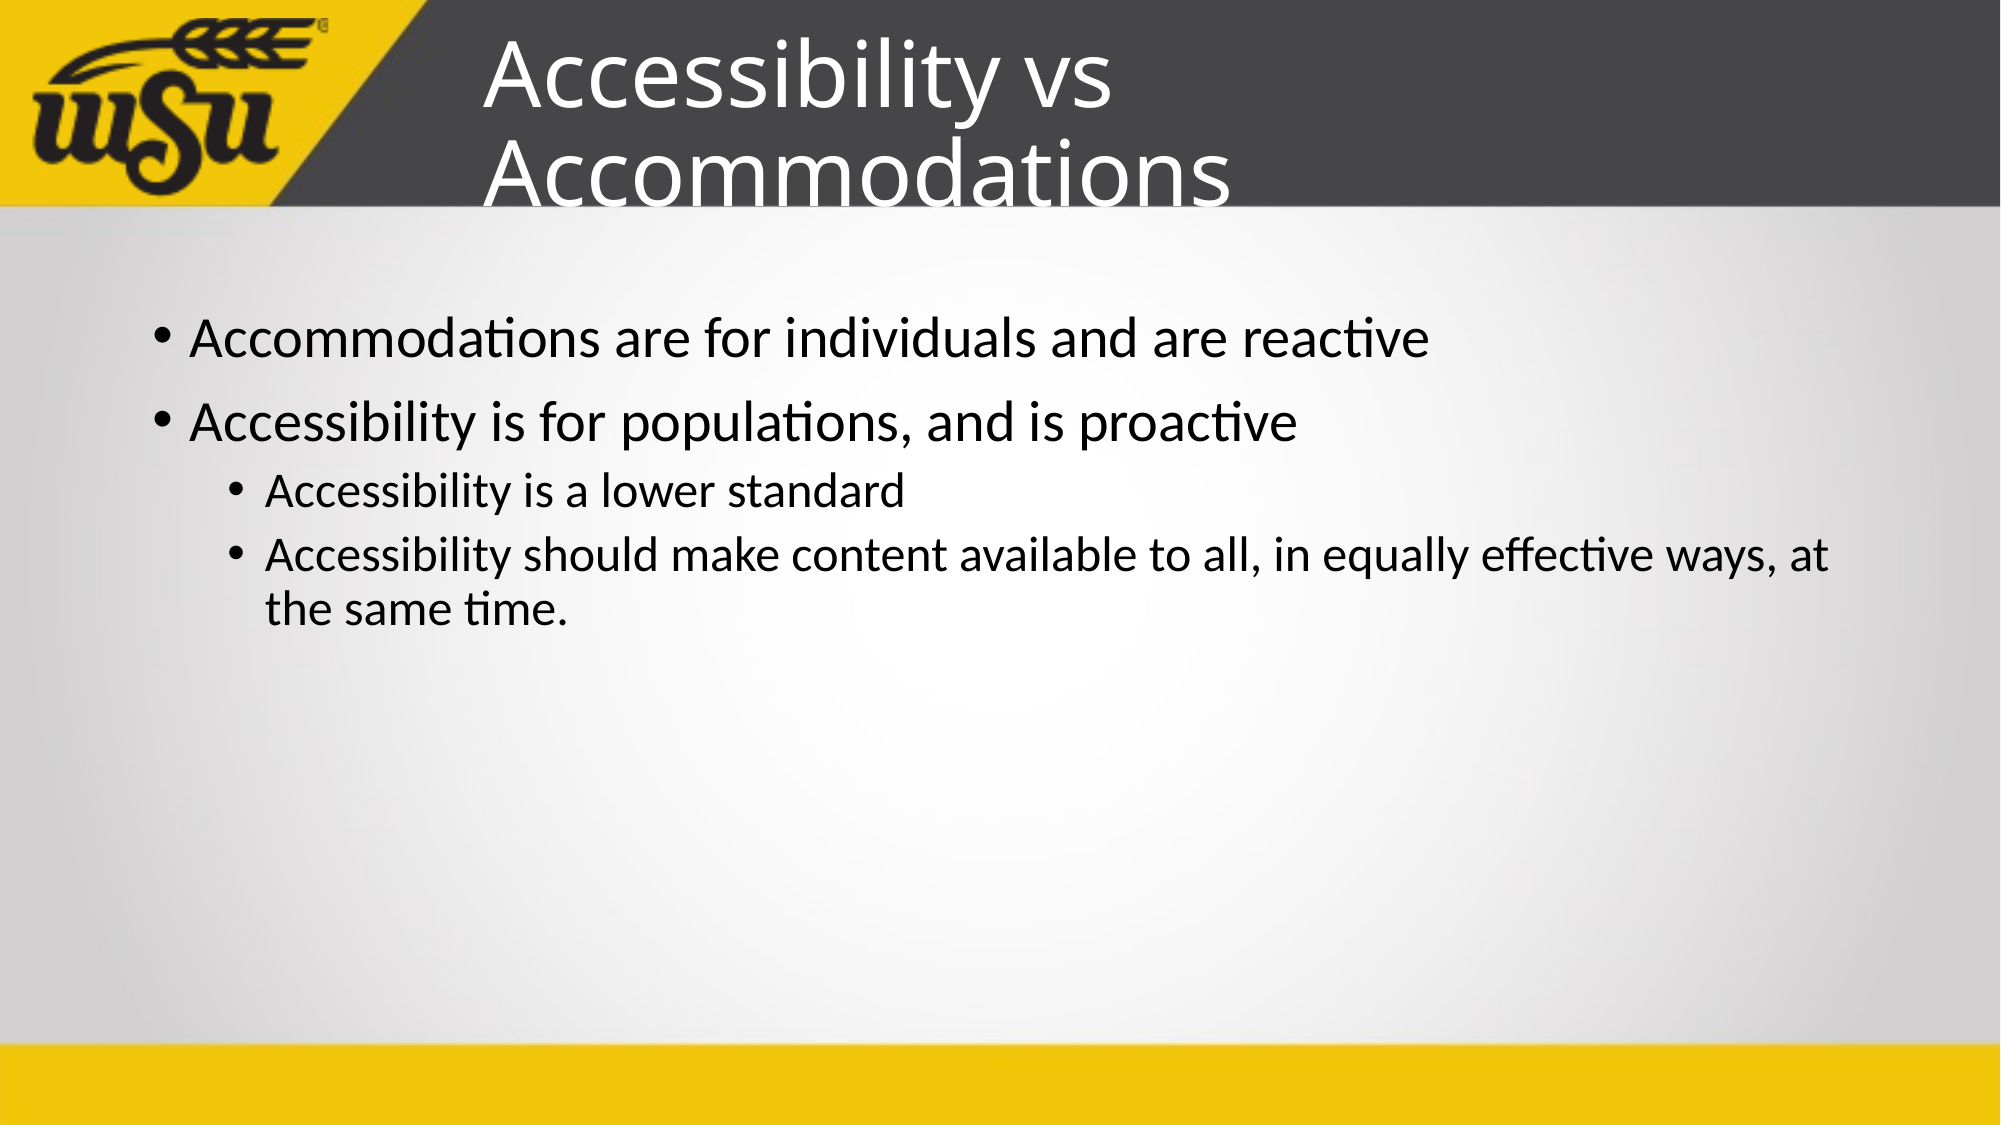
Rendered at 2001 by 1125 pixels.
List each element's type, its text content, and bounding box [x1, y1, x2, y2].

title Accessibility vs Accommodations [468, 49, 1864, 207]
list Accommodations are for individuals and are reactive Accessibility is for populations, and is proactive Accessibility is a lower standard Accessibility should make content available to all, in equally effective ways, at the same time. [137, 299, 1863, 1014]
